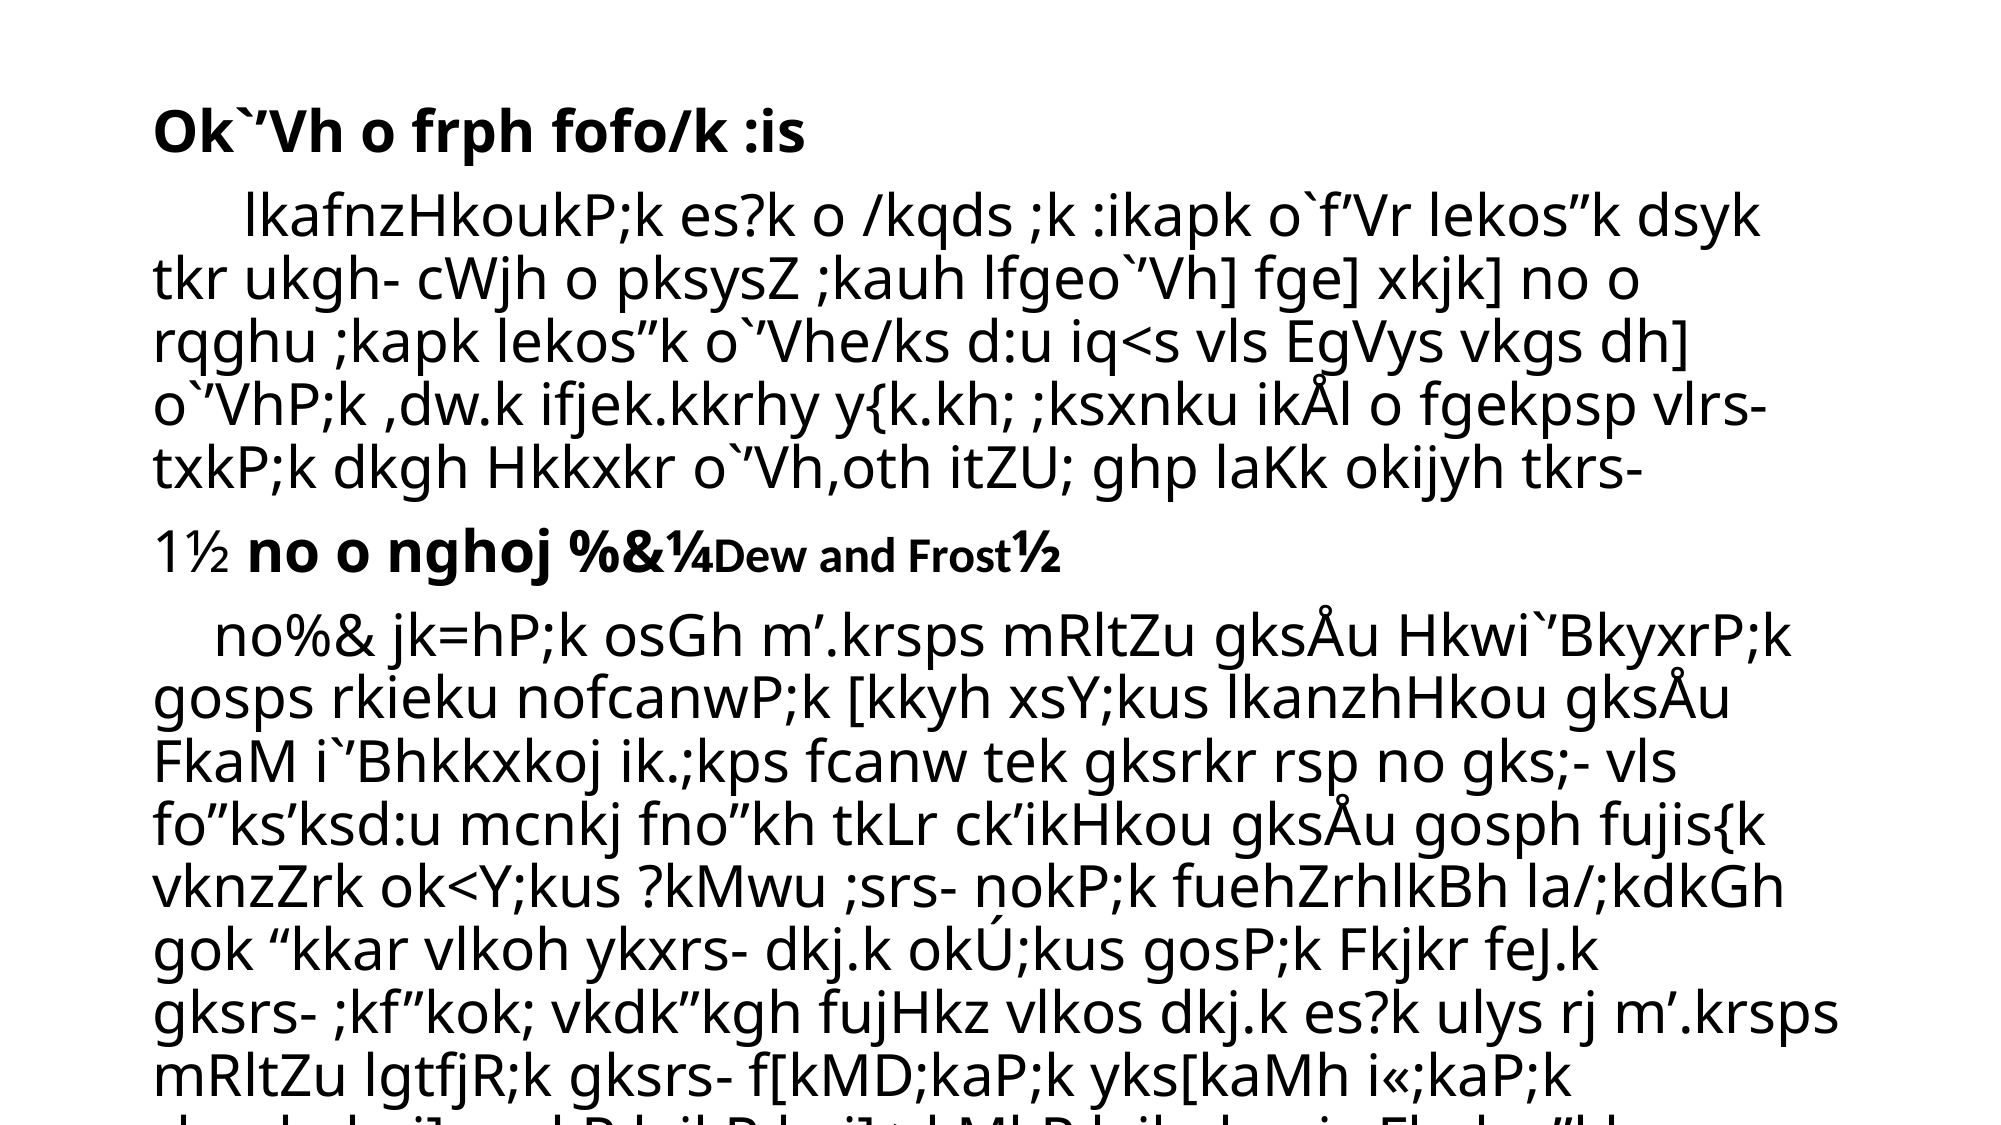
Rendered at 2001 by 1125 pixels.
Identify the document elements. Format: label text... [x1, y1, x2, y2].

list Ok`’Vh o frph fofo/k :is lkafnzHkoukP;k es?k o /kqds ;k :ikapk o`f’Vr lekos”k dsyk tkr ukgh- cWjh o pksysZ ;kauh lfgeo`’Vh] fge] xkjk] no o rqghu ;kapk lekos”k o`’Vhe/ks d:u iq<s vls EgVys vkgs dh] o`’VhP;k ,dw.k ifjek.kkrhy y{k.kh; ;ksxnku ikÅl o fgekpsp vlrs- txkP;k dkgh Hkkxkr o`’Vh,oth itZU; ghp laKk okijyh tkrs- 1½ no o nghoj %&¼Dew and Frost½ no%& jk=hP;k osGh m’.krsps mRltZu gksÅu Hkwi`’BkyxrP;k gosps rkieku nofcanwP;k [kkyh xsY;kus lkanzhHkou gksÅu FkaM i`’Bhkkxkoj ik.;kps fcanw tek gksrkr rsp no gks;- vls fo”ks’ksd:u mcnkj fno”kh tkLr ck’ikHkou gksÅu gosph fujis{k vknzZrk ok<Y;kus ?kMwu ;srs- nokP;k fuehZrhlkBh la/;kdkGh gok “kkar vlkoh ykxrs- dkj.k okÚ;kus gosP;k Fkjkr feJ.k gksrs- ;kf”kok; vkdk”kgh fujHkz vlkos dkj.k es?k ulys rj m’.krsps mRltZu lgtfjR;k gksrs- f[kMD;kaP;k yks[kaMh i«;kaP;k rkonkukoj] xorkP;k ikR;koj] >kMkP;k ikukaoj vFkok v”kk dks.kR;kgh FkaM >kysY;k i`’BHkkxkoj no tek gksrs- [137, 95, 1863, 1014]
